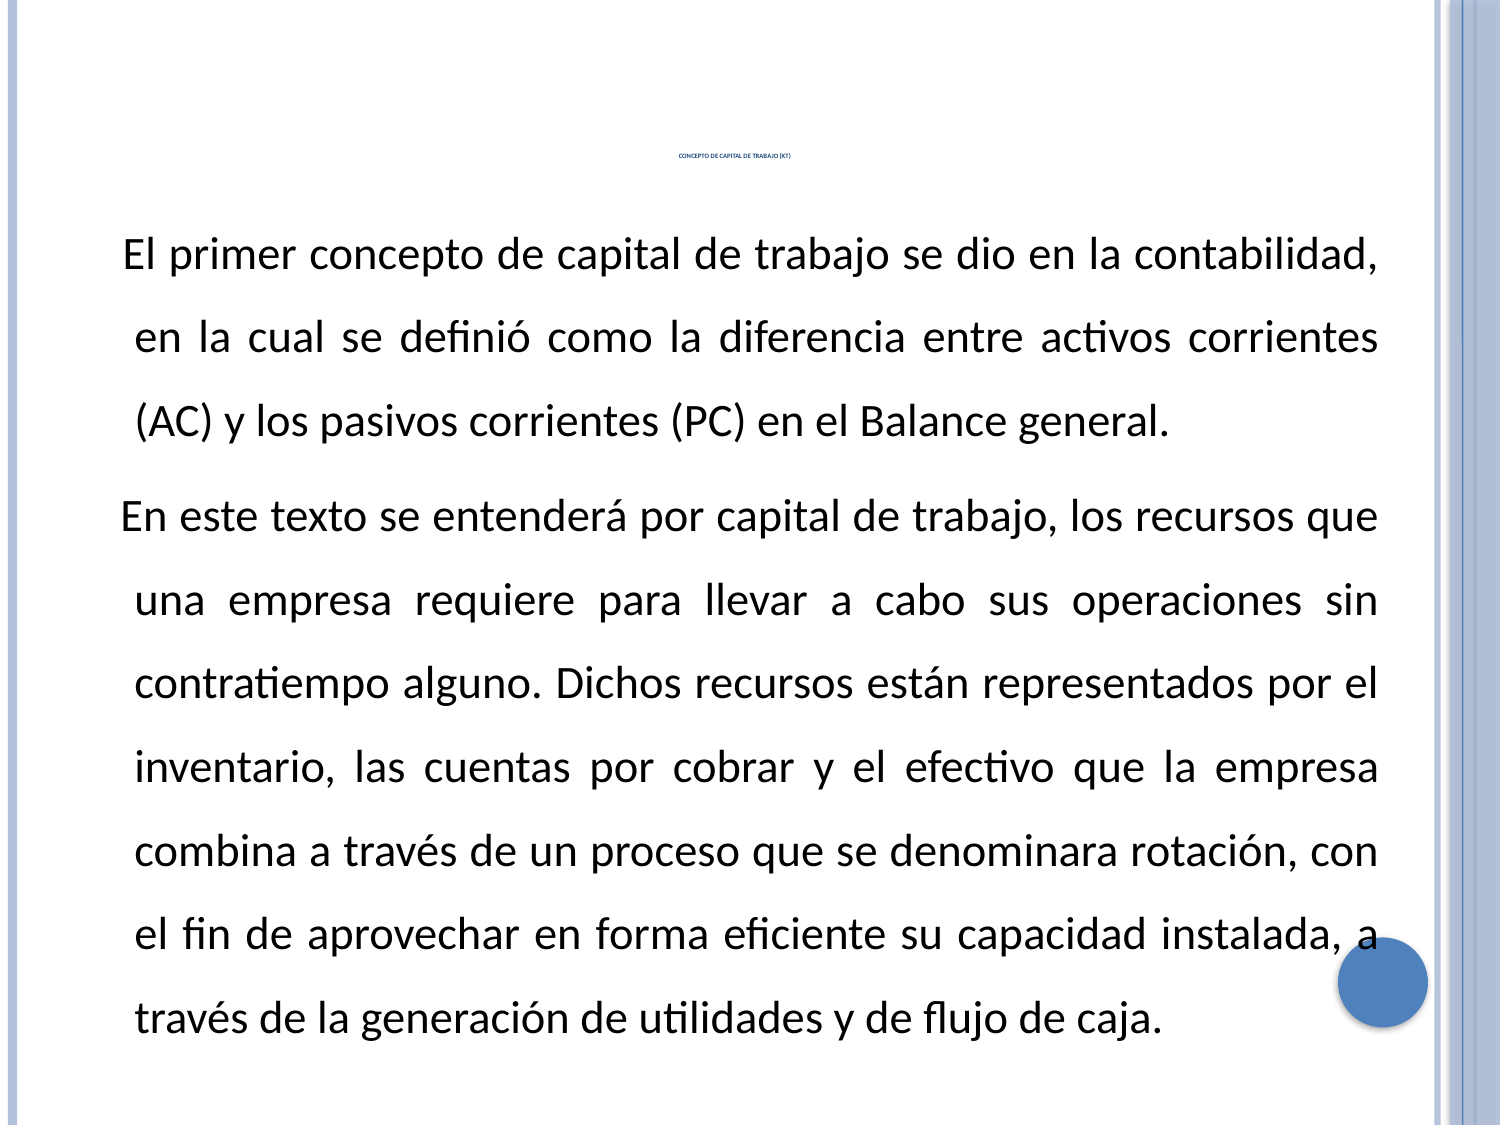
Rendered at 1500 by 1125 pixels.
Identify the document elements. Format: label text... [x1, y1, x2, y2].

title CONCEPTO DE CAPITAL DE TRABAJO (KT) [75, 58, 1395, 176]
list El primer concepto de capital de trabajo se dio en la contabilidad, en la cual se definió como la diferencia entre activos corrientes (AC) y los pasivos corrientes (PC) en el Balance general. En este texto se entenderá por capital de trabajo, los recursos que una empresa requiere para llevar a cabo sus operaciones sin contratiempo alguno. Dichos recursos están representados por el inventario, las cuentas por cobrar y el efectivo que la empresa combina a través de un proceso que se denominara rotación, con el fin de aprovechar en forma eficiente su capacidad instalada, a través de la generación de utilidades y de flujo de caja. [70, 187, 1395, 1062]
